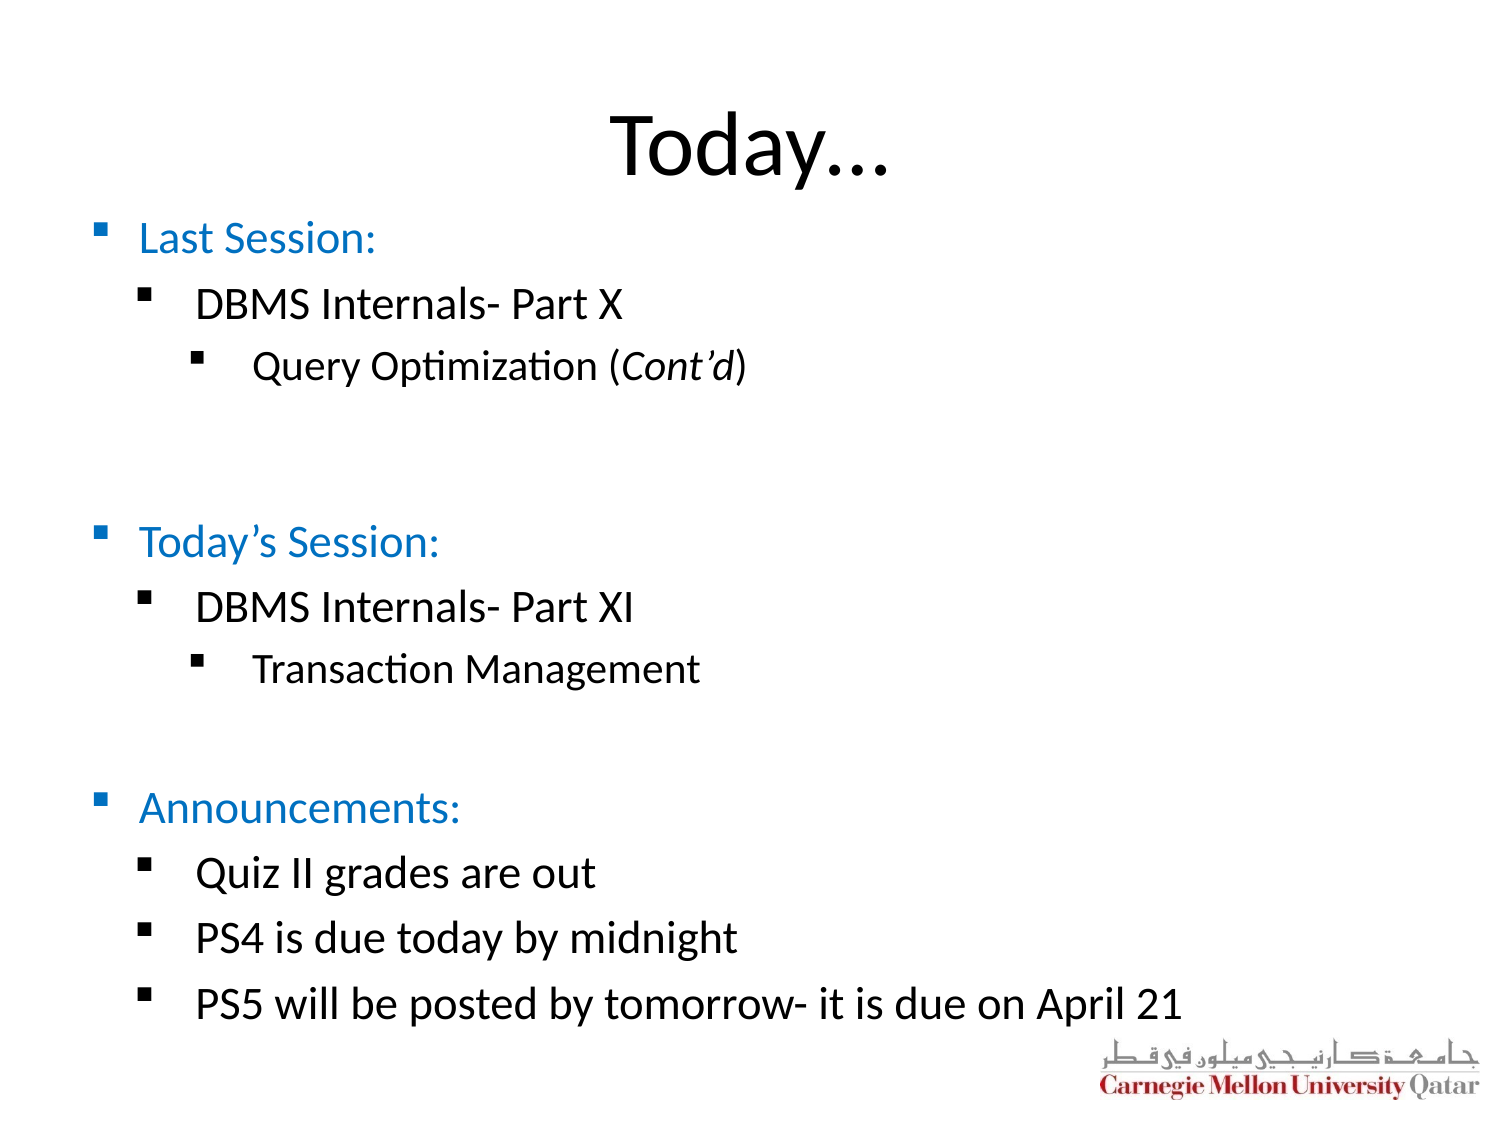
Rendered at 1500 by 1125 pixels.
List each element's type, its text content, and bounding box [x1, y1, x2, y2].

picture [1099, 1037, 1480, 1101]
list Last Session: DBMS Internals- Part X Query Optimization (Cont’d) Today’s Session: DBMS Internals- Part XI Transaction Management Announcements: Quiz II grades are out PS4 is due today by midnight PS5 will be posted by tomorrow- it is due on April 21 [75, 200, 1425, 1038]
title Today… [75, 45, 1425, 200]
